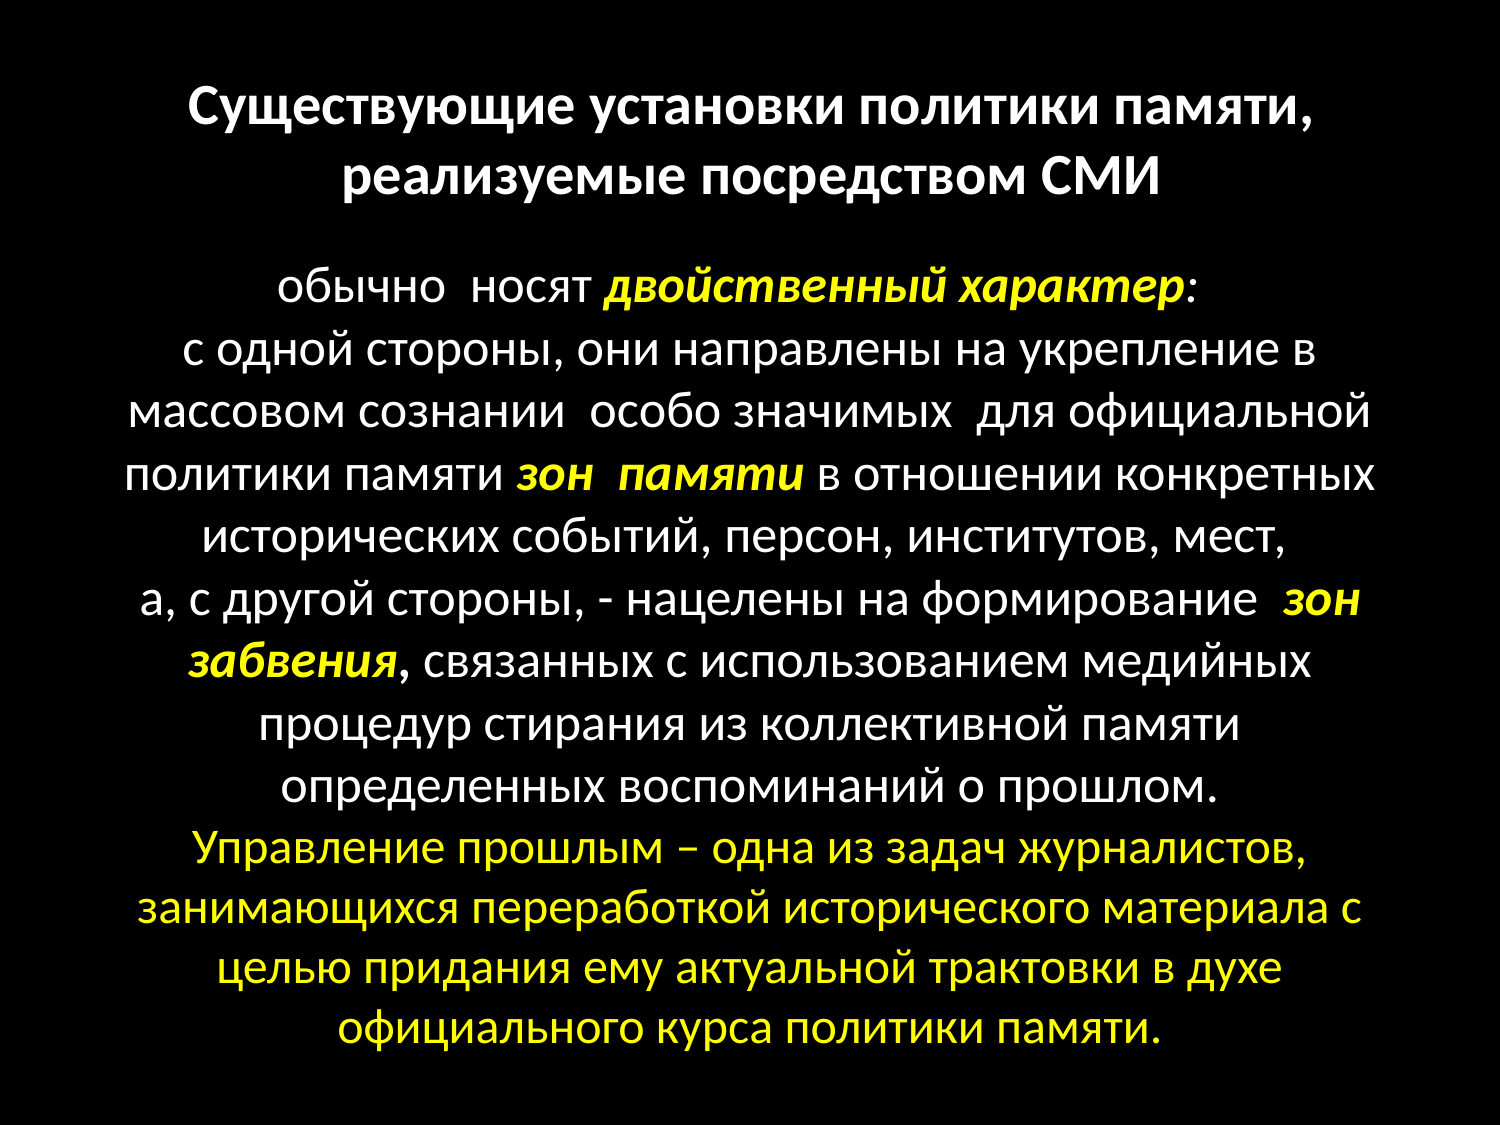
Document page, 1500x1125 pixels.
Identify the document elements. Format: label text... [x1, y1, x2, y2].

text_box обычно носят двойственный характер: с одной стороны, они направлены на укрепление в массовом сознании особо значимых для официальной политики памяти зон памяти в отношении конкретных исторических событий, персон, институтов, мест, а, с другой стороны, - нацелены на формирование зон забвения, связанных с использованием медийных процедур стирания из коллективной памяти определенных воспоминаний о прошлом. Управление прошлым – одна из задач журналистов, занимающихся переработкой исторического материала с целью придания ему актуальной трактовки в духе официального курса политики памяти. [88, 243, 1412, 1125]
title Существующие установки политики памяти, реализуемые посредством СМИ [76, 42, 1427, 231]
